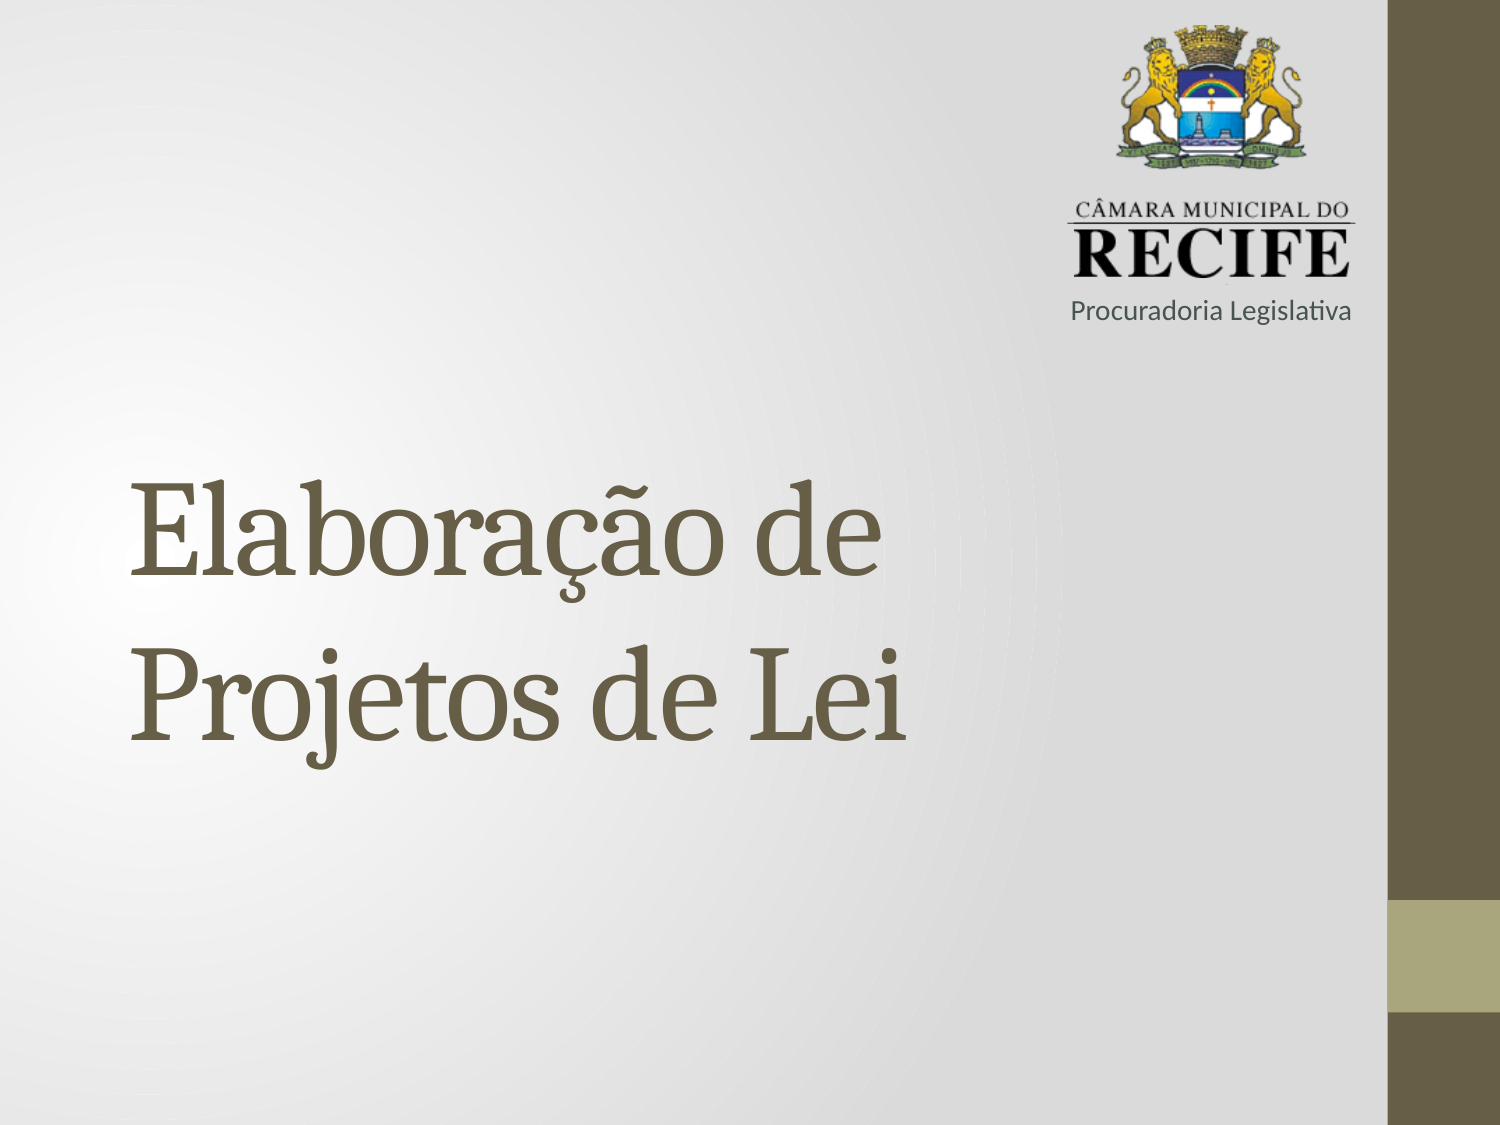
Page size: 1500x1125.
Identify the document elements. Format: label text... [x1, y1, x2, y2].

title Elaboração de Projetos de Lei [112, 349, 1350, 776]
text_box Procuradoria Legislativa [1052, 284, 1371, 334]
picture [1066, 24, 1356, 286]
